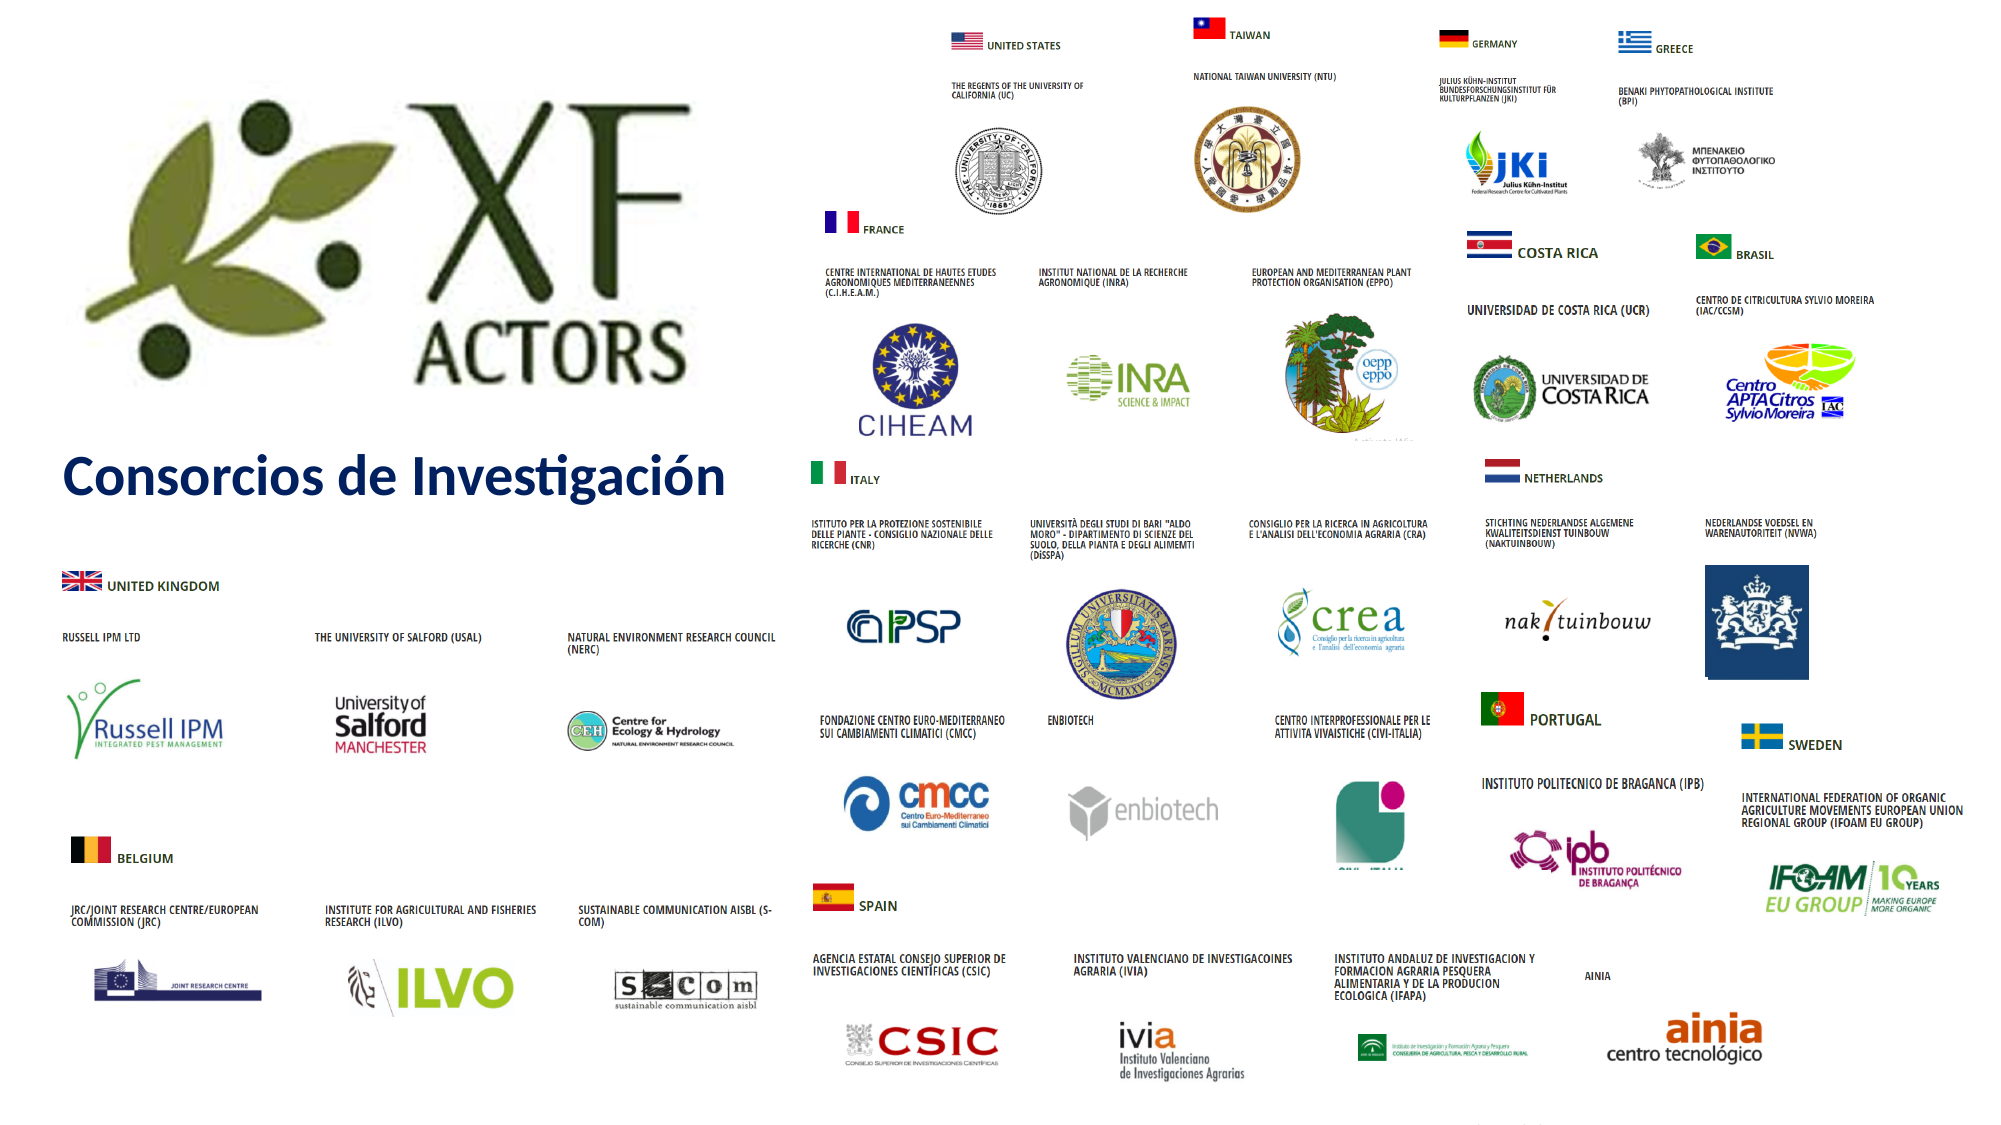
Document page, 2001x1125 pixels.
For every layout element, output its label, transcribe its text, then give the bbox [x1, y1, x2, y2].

picture [45, 19, 746, 486]
picture [54, 814, 788, 1038]
picture [795, 213, 1825, 1125]
text_box Consorcios de Investigación [48, 486, 742, 514]
picture [1429, 19, 1576, 203]
picture [1609, 19, 1783, 203]
picture [52, 562, 780, 786]
picture [1728, 710, 1968, 927]
picture [1681, 218, 1885, 441]
picture [1575, 951, 1771, 1087]
picture [812, 5, 1413, 441]
